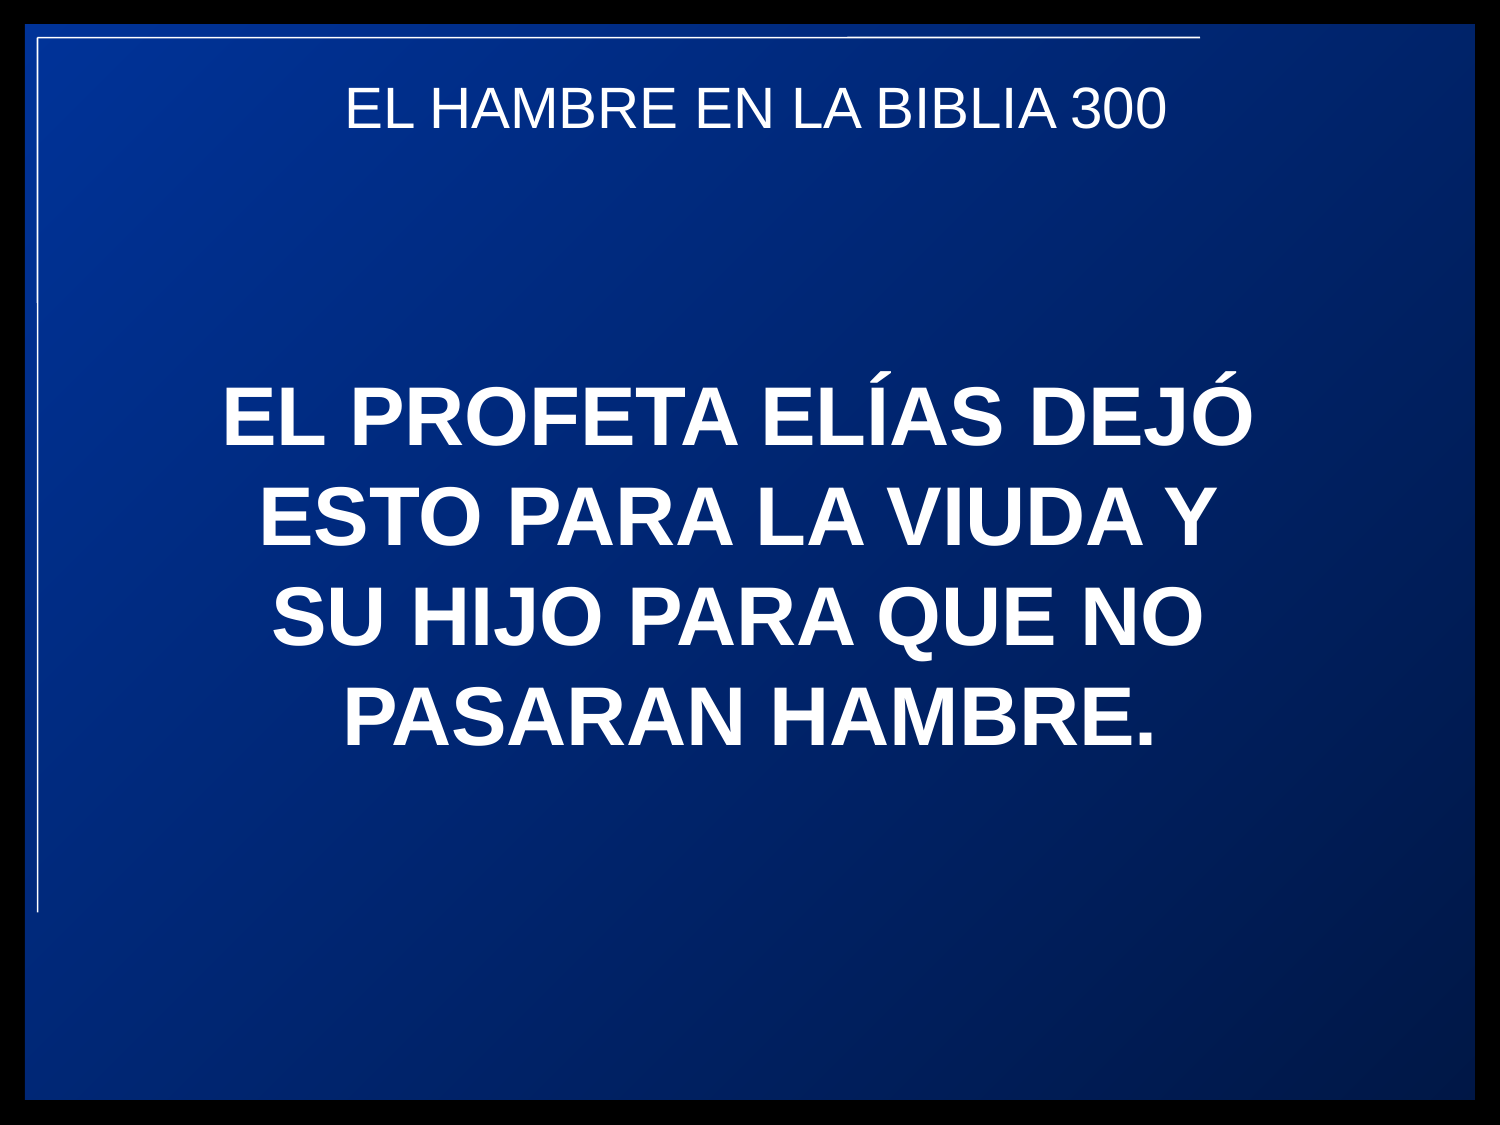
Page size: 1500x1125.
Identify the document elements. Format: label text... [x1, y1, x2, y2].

text_box EL PROFETA ELÍAS DEJÓ ESTO PARA LA VIUDA Y SU HIJO PARA QUE NO PASARAN HAMBRE. [24, 24, 1475, 1100]
text_box EL HAMBRE EN LA BIBLIA 300 [62, 62, 1450, 148]
